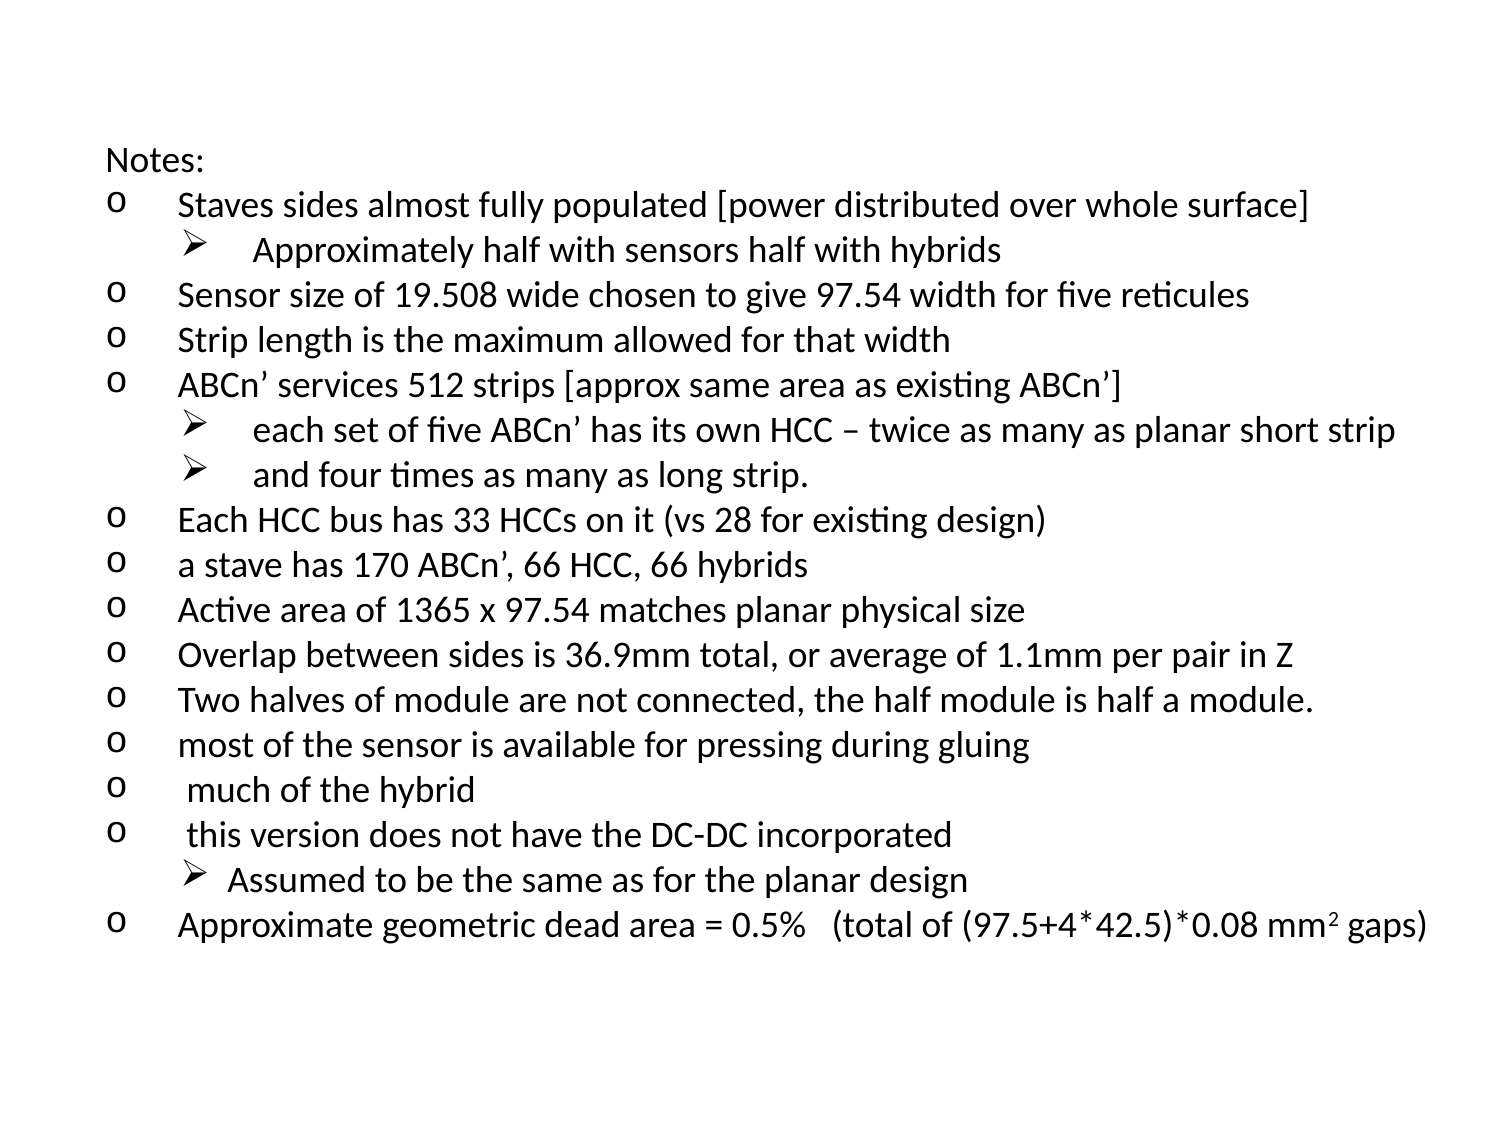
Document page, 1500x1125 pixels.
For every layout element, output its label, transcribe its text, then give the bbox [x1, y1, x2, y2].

text_box Notes: Staves sides almost fully populated [power distributed over whole surface] Approximately half with sensors half with hybrids Sensor size of 19.508 wide chosen to give 97.54 width for five reticules Strip length is the maximum allowed for that width ABCn’ services 512 strips [approx same area as existing ABCn’] each set of five ABCn’ has its own HCC – twice as many as planar short strip and four times as many as long strip. Each HCC bus has 33 HCCs on it (vs 28 for existing design) a stave has 170 ABCn’, 66 HCC, 66 hybrids Active area of 1365 x 97.54 matches planar physical size Overlap between sides is 36.9mm total, or average of 1.1mm per pair in Z Two halves of module are not connected, the half module is half a module. most of the sensor is available for pressing during gluing much of the hybrid this version does not have the DC-DC incorporated Assumed to be the same as for the planar design Approximate geometric dead area = 0.5% (total of (97.5+4*42.5)*0.08 mm2 gaps) [90, 127, 1443, 998]
